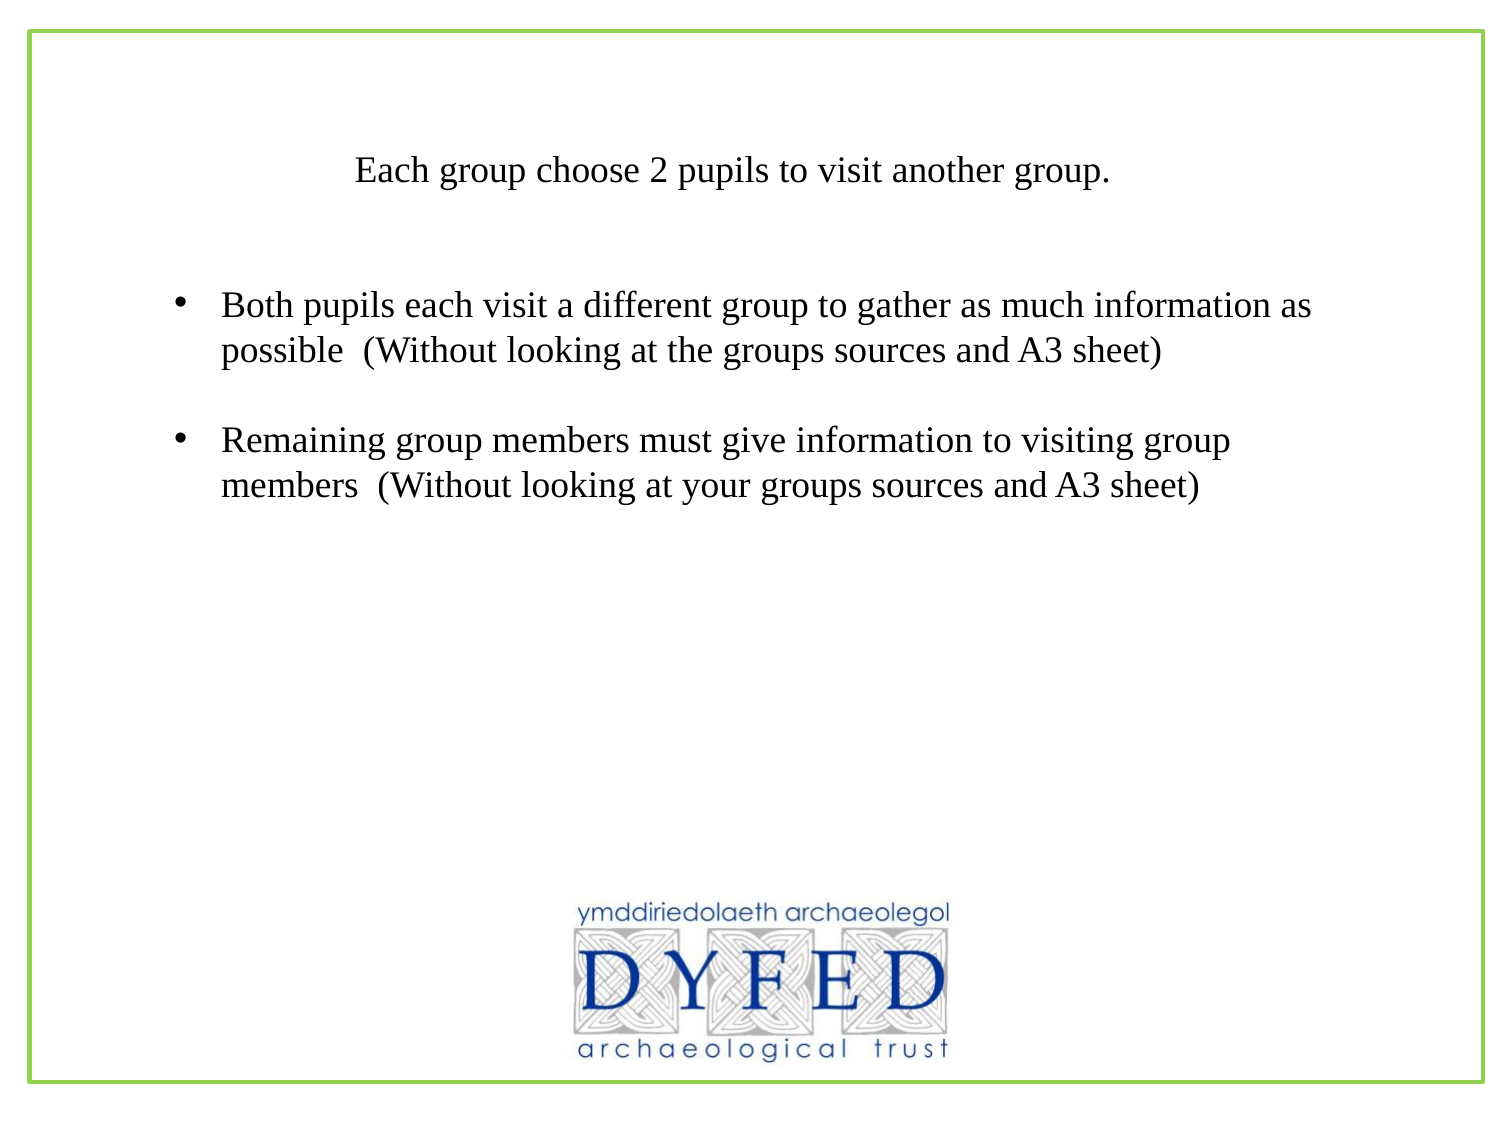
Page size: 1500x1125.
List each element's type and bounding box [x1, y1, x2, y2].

picture [564, 898, 958, 1067]
text_box [27, 29, 1485, 1084]
